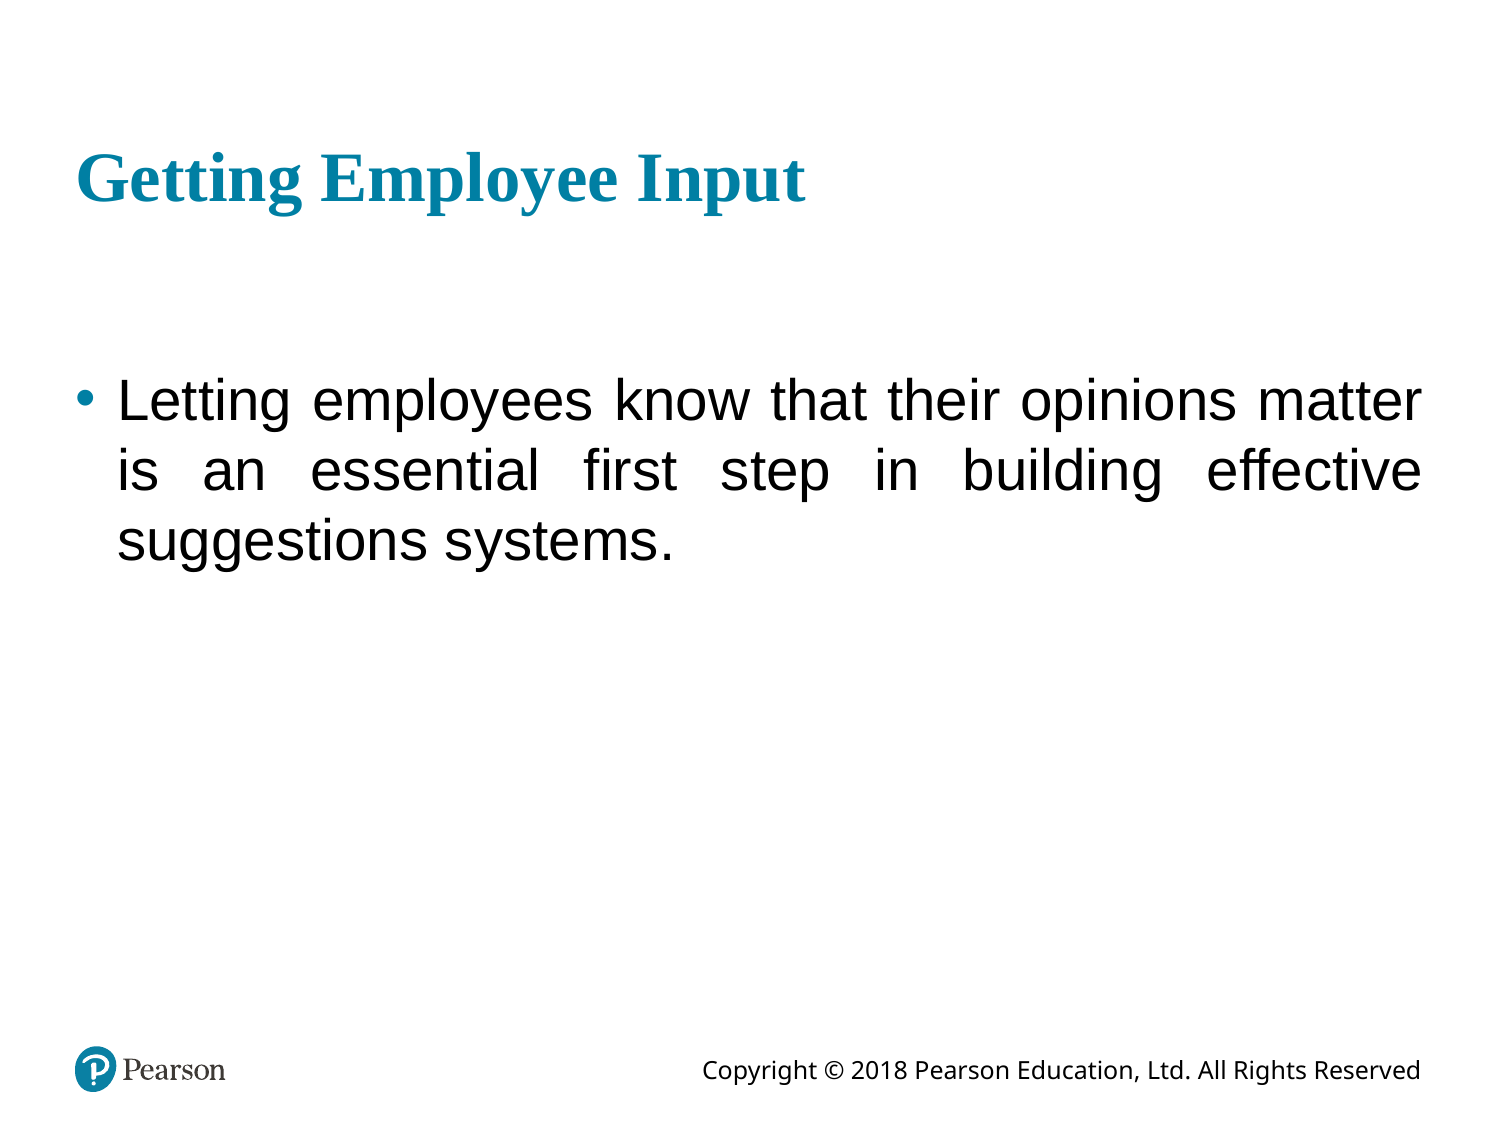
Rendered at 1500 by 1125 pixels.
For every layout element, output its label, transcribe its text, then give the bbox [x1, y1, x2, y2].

title Getting Employee Input [75, 35, 1425, 216]
list Letting employees know that their opinions matter is an essential first step in building effective suggestions systems. [75, 362, 1425, 1005]
